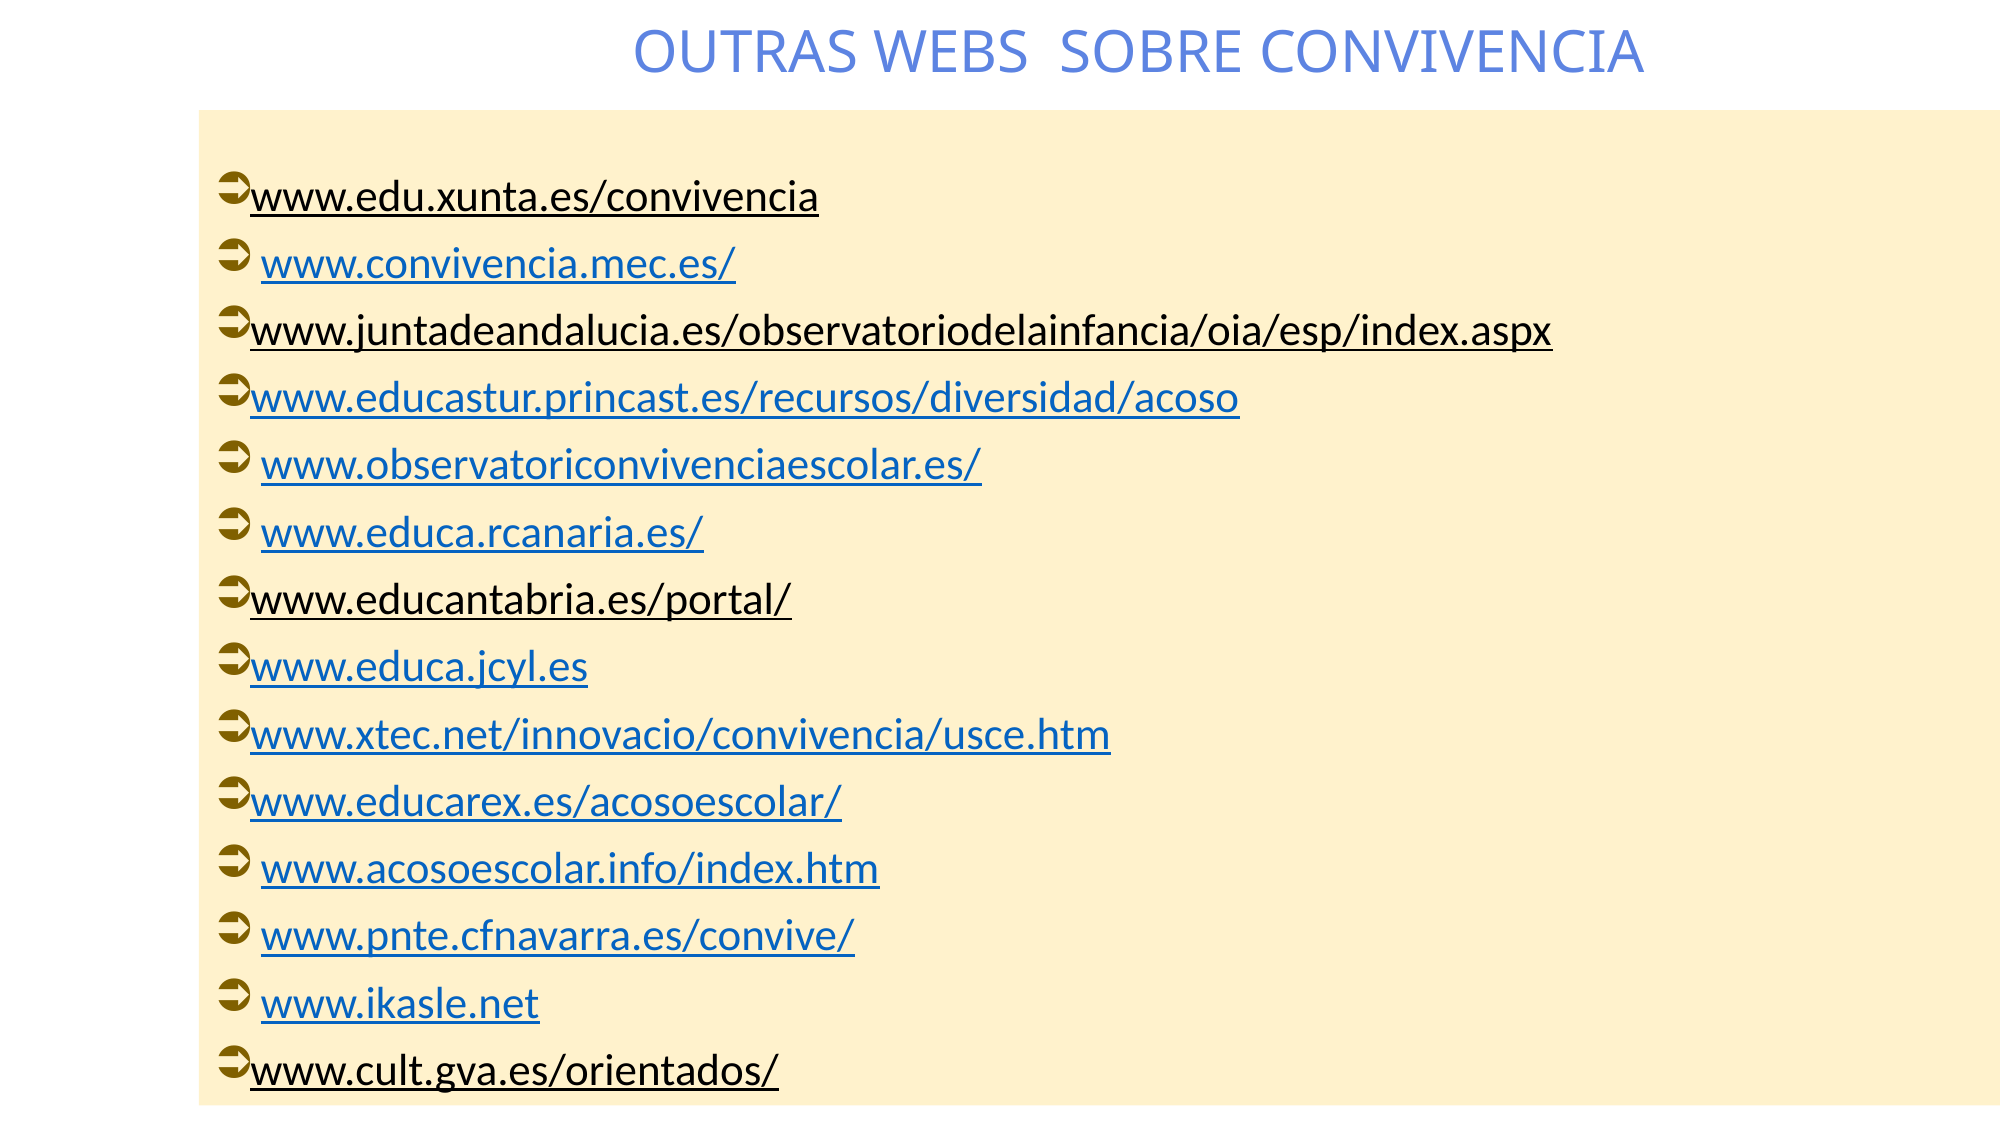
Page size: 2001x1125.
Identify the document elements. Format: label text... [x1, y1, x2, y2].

list www.edu.xunta.es/convivencia www.convivencia.mec.es/ www.juntadeandalucia.es/observatoriodelainfancia/oia/esp/index.aspx www.educastur.princast.es/recursos/diversidad/acoso www.observatoriconvivenciaescolar.es/ www.educa.rcanaria.es/ www.educantabria.es/portal/ www.educa.jcyl.es www.xtec.net/innovacio/convivencia/usce.htm www.educarex.es/acosoescolar/ www.acosoescolar.info/index.htm www.pnte.cfnavarra.es/convive/ www.ikasle.net www.cult.gva.es/orientados/ [198, 110, 2000, 1106]
title OUTRAS WEBS SOBRE CONVIVENCIA [617, 0, 2000, 108]
